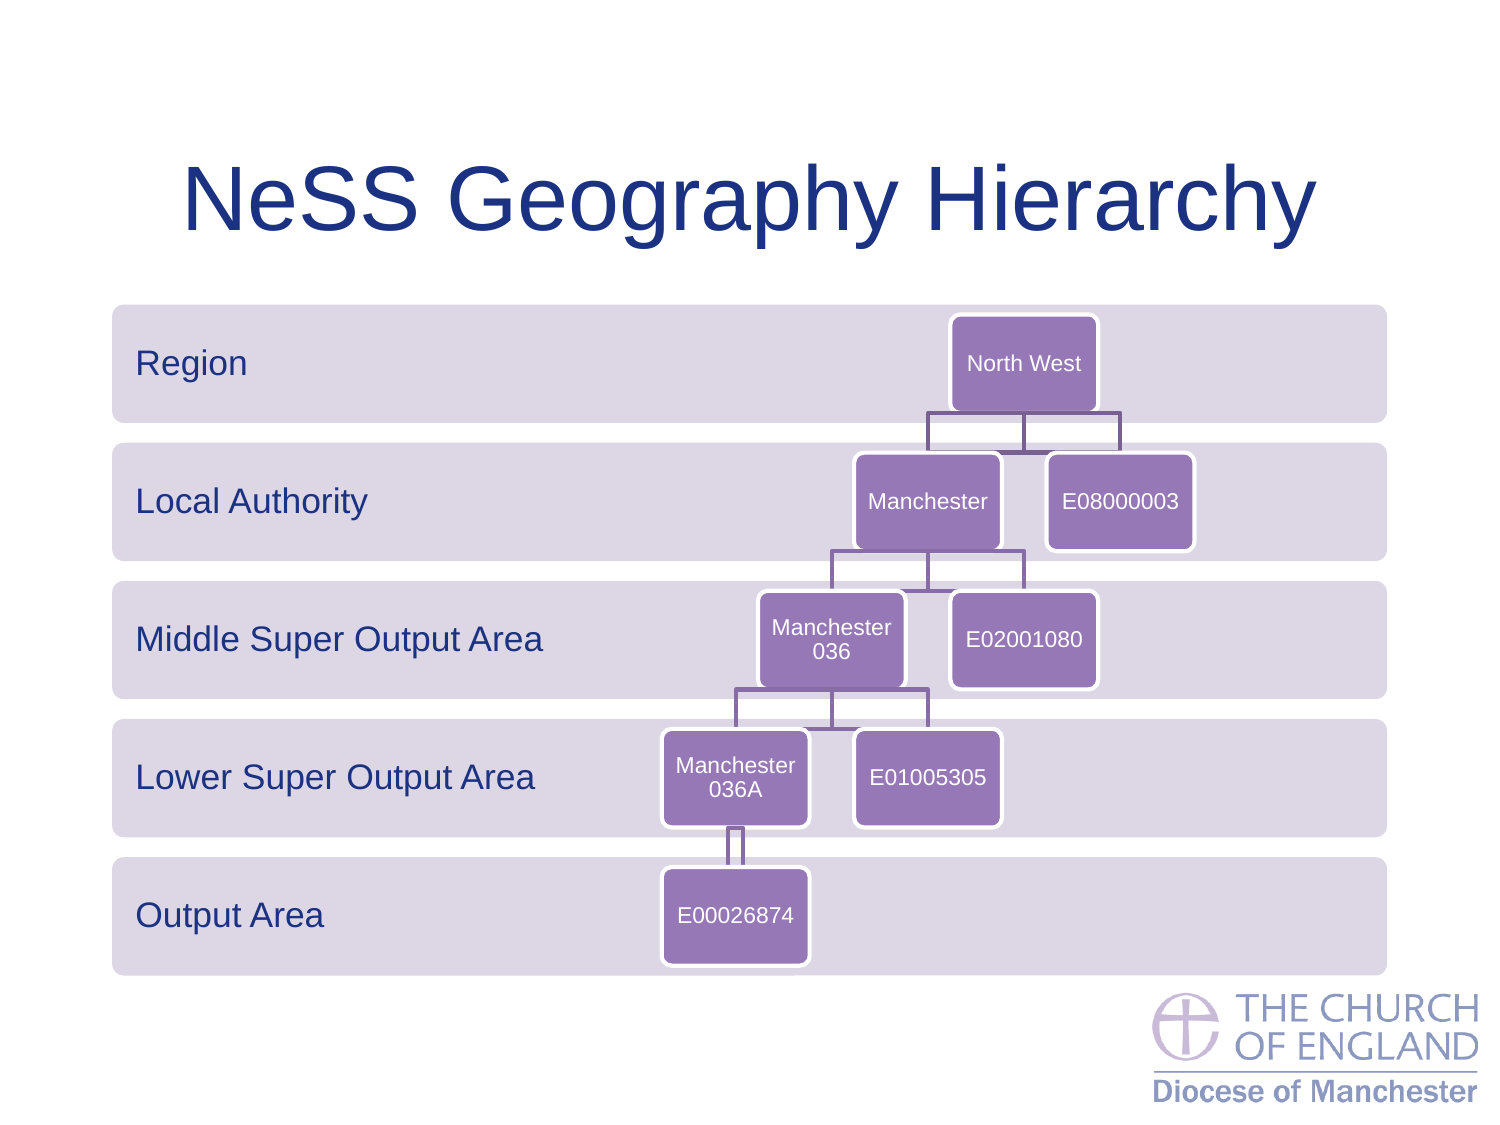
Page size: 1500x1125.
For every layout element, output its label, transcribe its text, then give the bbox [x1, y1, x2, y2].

text_box Manchester [854, 452, 1003, 551]
text_box [1024, 413, 1121, 453]
text_box [831, 689, 928, 729]
text_box Manchester 036 [757, 590, 906, 689]
text_box Local Authority [997, 442, 1388, 562]
text_box Region [112, 304, 1388, 423]
text_box Output Area [112, 857, 1388, 976]
text_box E00026874 [661, 867, 810, 966]
text_box [728, 827, 744, 867]
text_box Middle Super Output Area [112, 580, 831, 700]
text_box [928, 551, 1025, 591]
text_box Lower Super Output Area [112, 718, 735, 838]
text_box NeSS Geography Hierarchy [112, 99, 1388, 288]
text_box E02001080 [950, 590, 1099, 690]
text_box Middle Super Output Area [901, 580, 1388, 700]
text_box [928, 413, 1024, 453]
text_box Lower Super Output Area [744, 718, 1388, 838]
picture [1149, 987, 1483, 1106]
text_box North West [950, 314, 1099, 413]
text_box E01005305 [854, 728, 1003, 828]
text_box Manchester 036A [661, 728, 810, 828]
text_box E08000003 [1046, 452, 1195, 552]
text_box [831, 551, 928, 591]
text_box Local Authority [112, 442, 928, 562]
text_box [735, 689, 831, 729]
